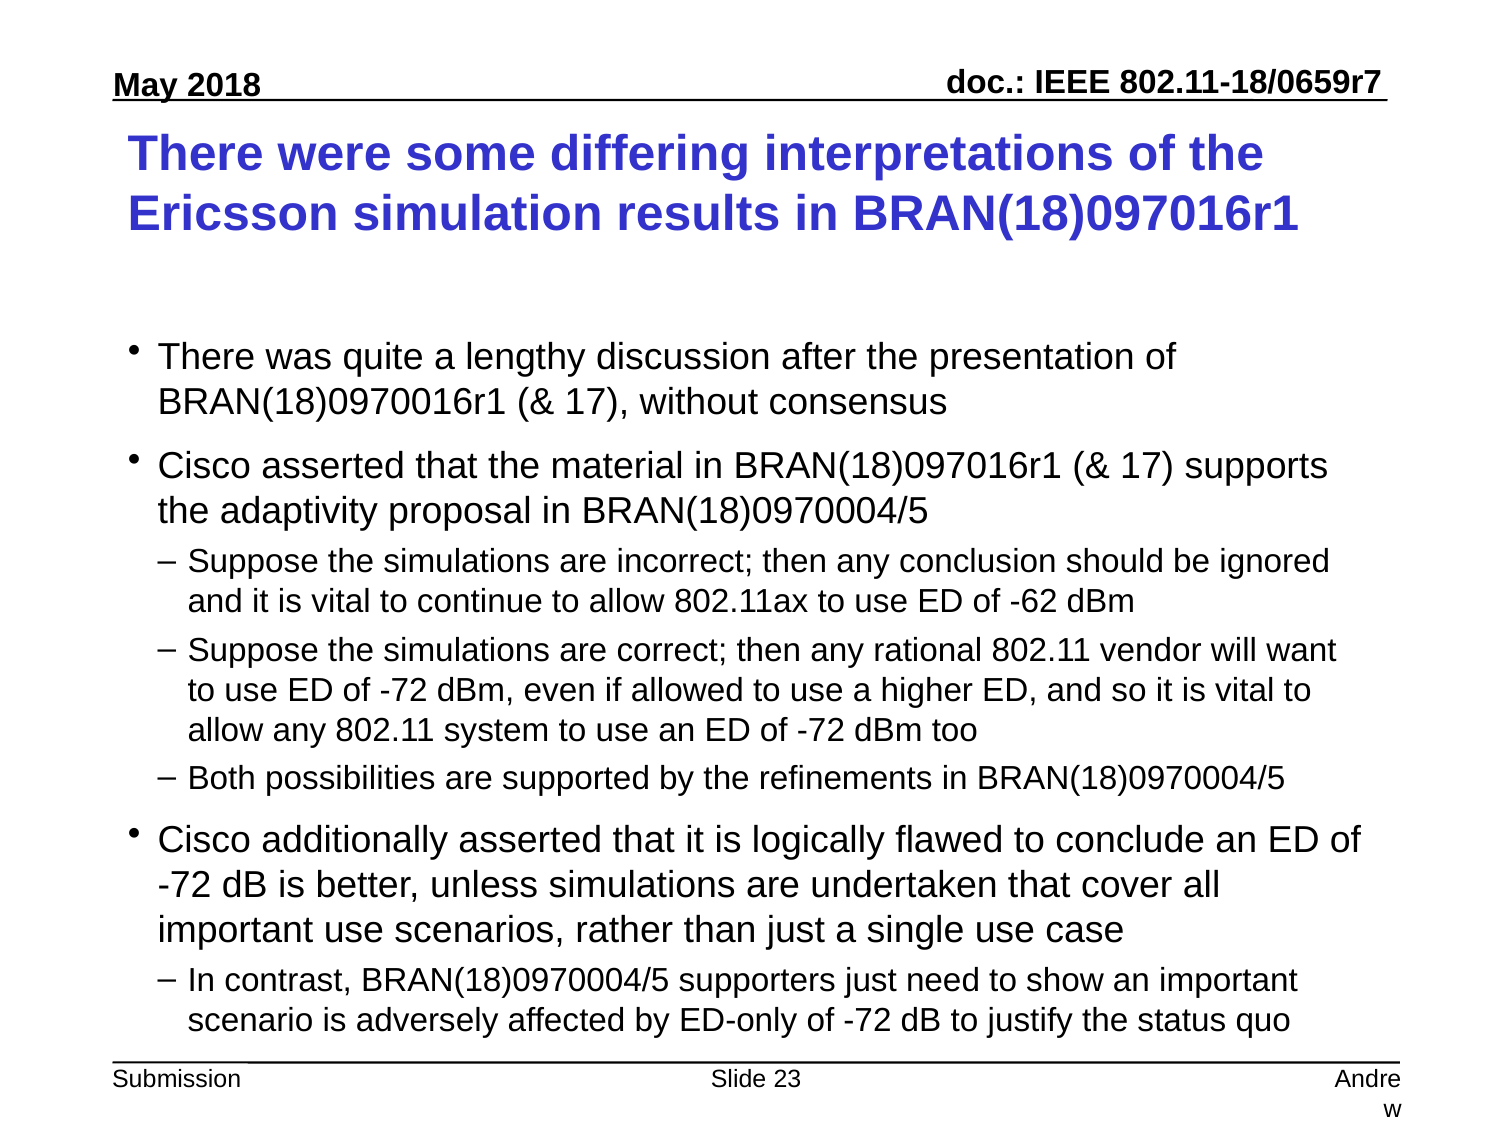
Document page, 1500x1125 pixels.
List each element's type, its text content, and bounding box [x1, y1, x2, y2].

footer Andrew Myles, Cisco [1320, 1061, 1402, 1093]
slide_number Slide 23 [709, 1061, 803, 1093]
title There were some differing interpretations of the Ericsson simulation results in BRAN(18)097016r1 [112, 112, 1388, 288]
list There was quite a lengthy discussion after the presentation of BRAN(18)0970016r1 (& 17), without consensus Cisco asserted that the material in BRAN(18)097016r1 (& 17) supports the adaptivity proposal in BRAN(18)0970004/5 Suppose the simulations are incorrect; then any conclusion should be ignored and it is vital to continue to allow 802.11ax to use ED of -62 dBm Suppose the simulations are correct; then any rational 802.11 vendor will want to use ED of -72 dBm, even if allowed to use a higher ED, and so it is vital to allow any 802.11 system to use an ED of -72 dBm too Both possibilities are supported by the refinements in BRAN(18)0970004/5 Cisco additionally asserted that it is logically flawed to conclude an ED of -72 dB is better, unless simulations are undertaken that cover all important use scenarios, rather than just a single use case In contrast, BRAN(18)0970004/5 supporters just need to show an important scenario is adversely affected by ED-only of -72 dB to justify the status quo [112, 324, 1388, 1000]
